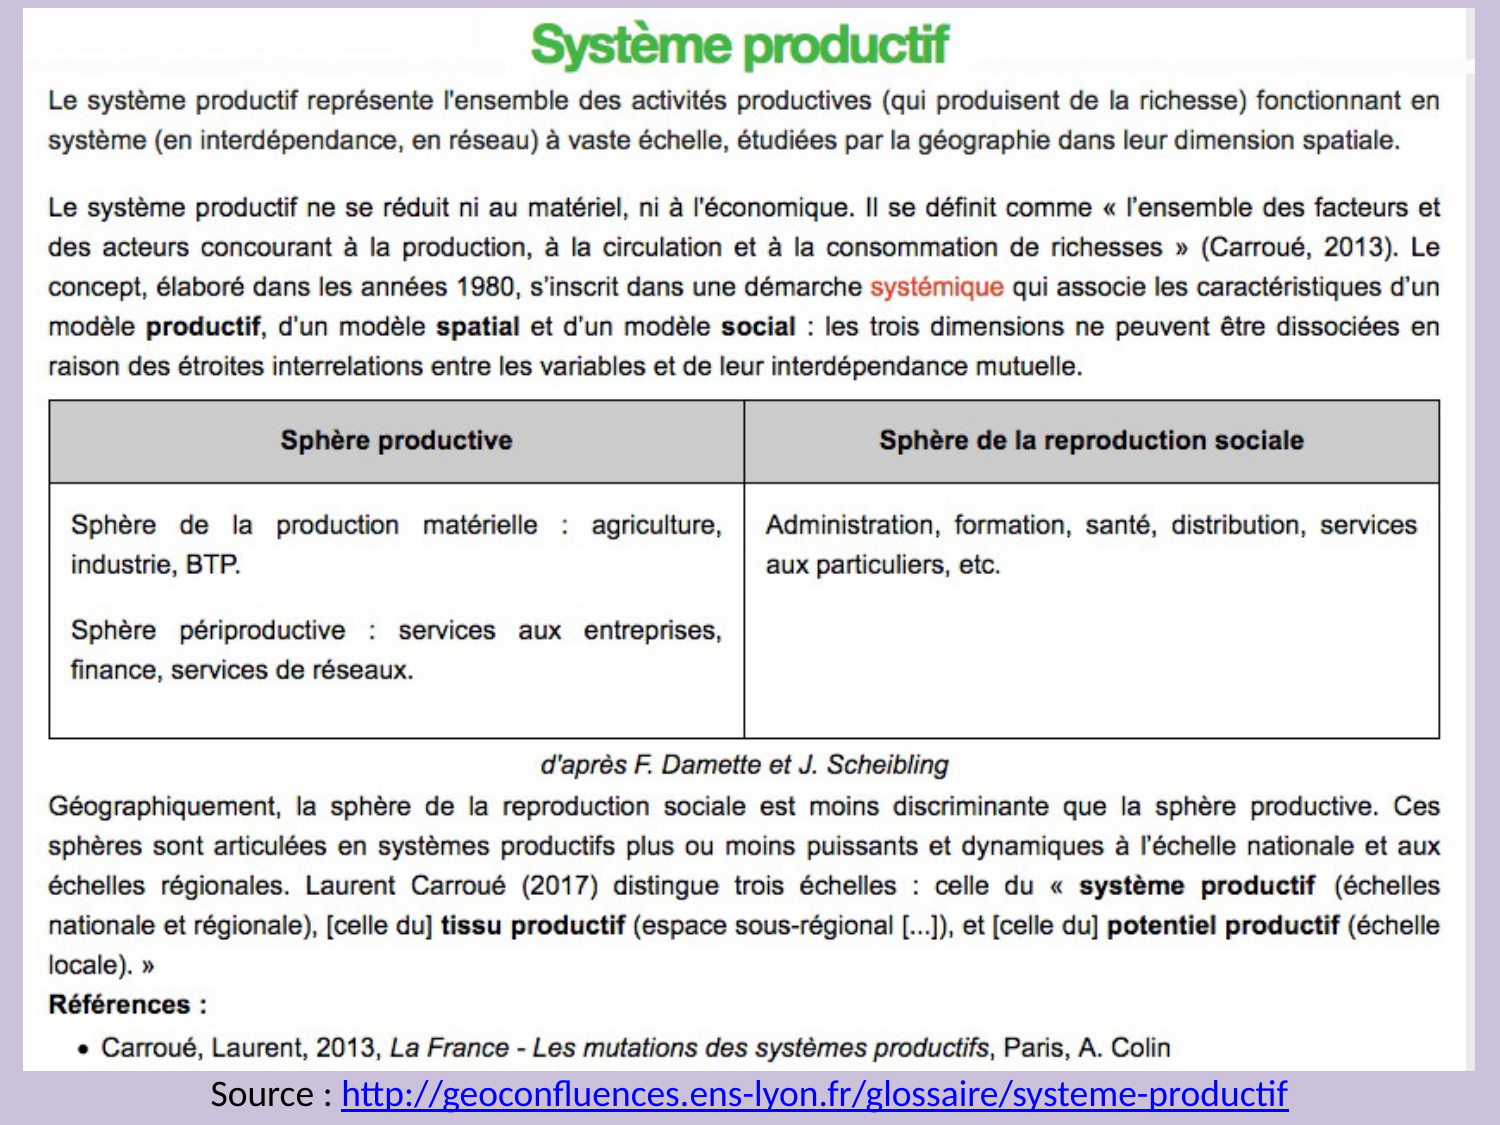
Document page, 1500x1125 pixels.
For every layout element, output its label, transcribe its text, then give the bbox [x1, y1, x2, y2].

text_box Source : http://geoconfluences.ens-lyon.fr/glossaire/systeme-productif [195, 1079, 1304, 1125]
picture [22, 8, 1476, 1072]
